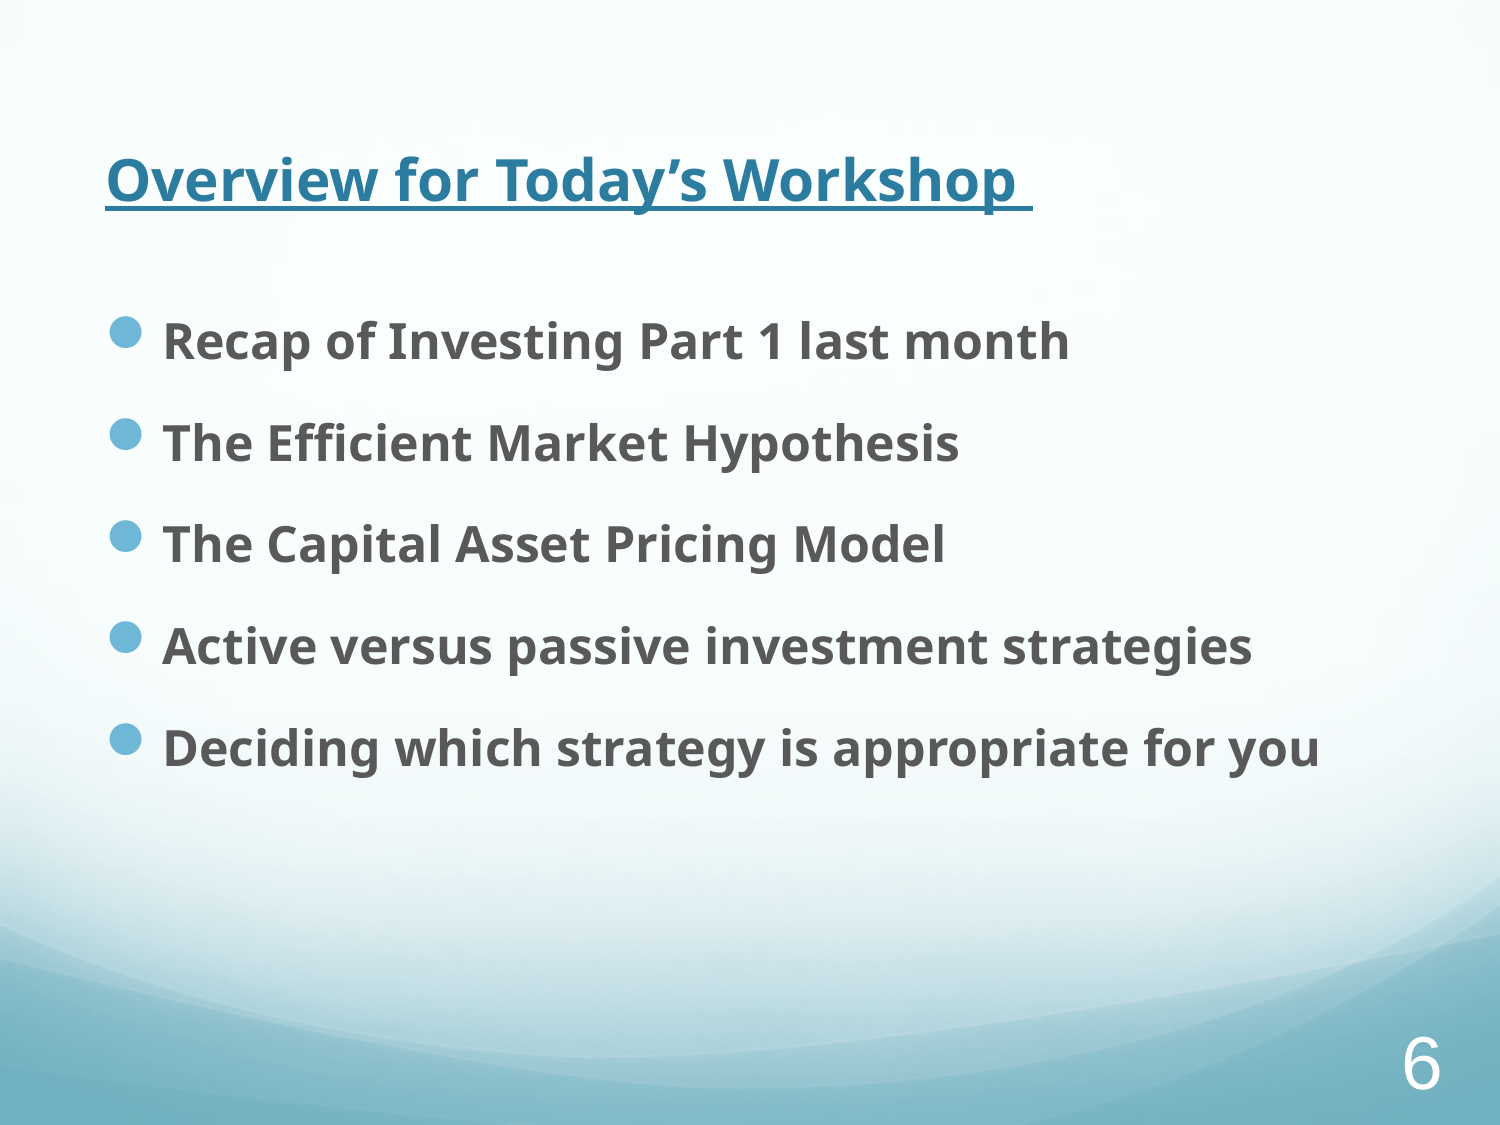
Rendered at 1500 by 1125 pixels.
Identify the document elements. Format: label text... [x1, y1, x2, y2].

list Recap of Investing Part 1 last month The Efficient Market Hypothesis The Capital Asset Pricing Model Active versus passive investment strategies Deciding which strategy is appropriate for you [90, 302, 1410, 975]
title Overview for Today’s Workshop [90, 66, 1410, 221]
slide_number 6 [1295, 1029, 1459, 1090]
